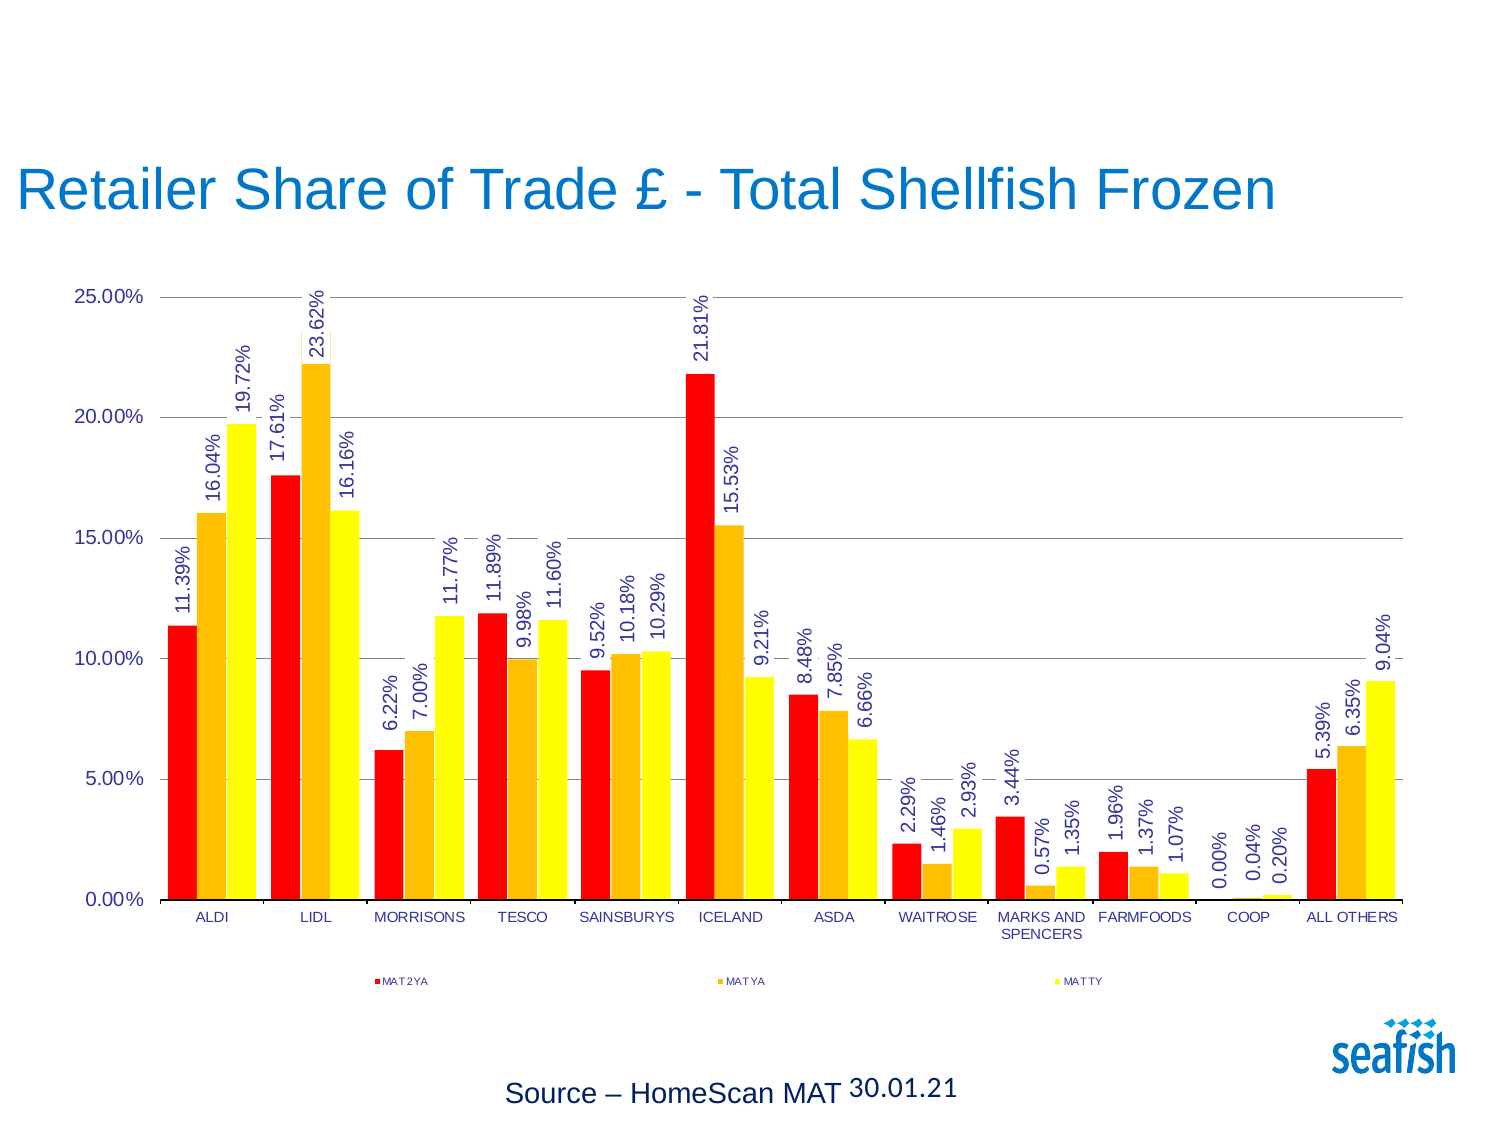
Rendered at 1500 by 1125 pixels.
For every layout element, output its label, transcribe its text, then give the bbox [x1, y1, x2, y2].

title Retailer Share of Trade £ - Total Shellfish Frozen [1, 138, 1500, 234]
text_box Source – HomeScan MAT [0, 1067, 838, 1117]
picture [64, 278, 1455, 1114]
